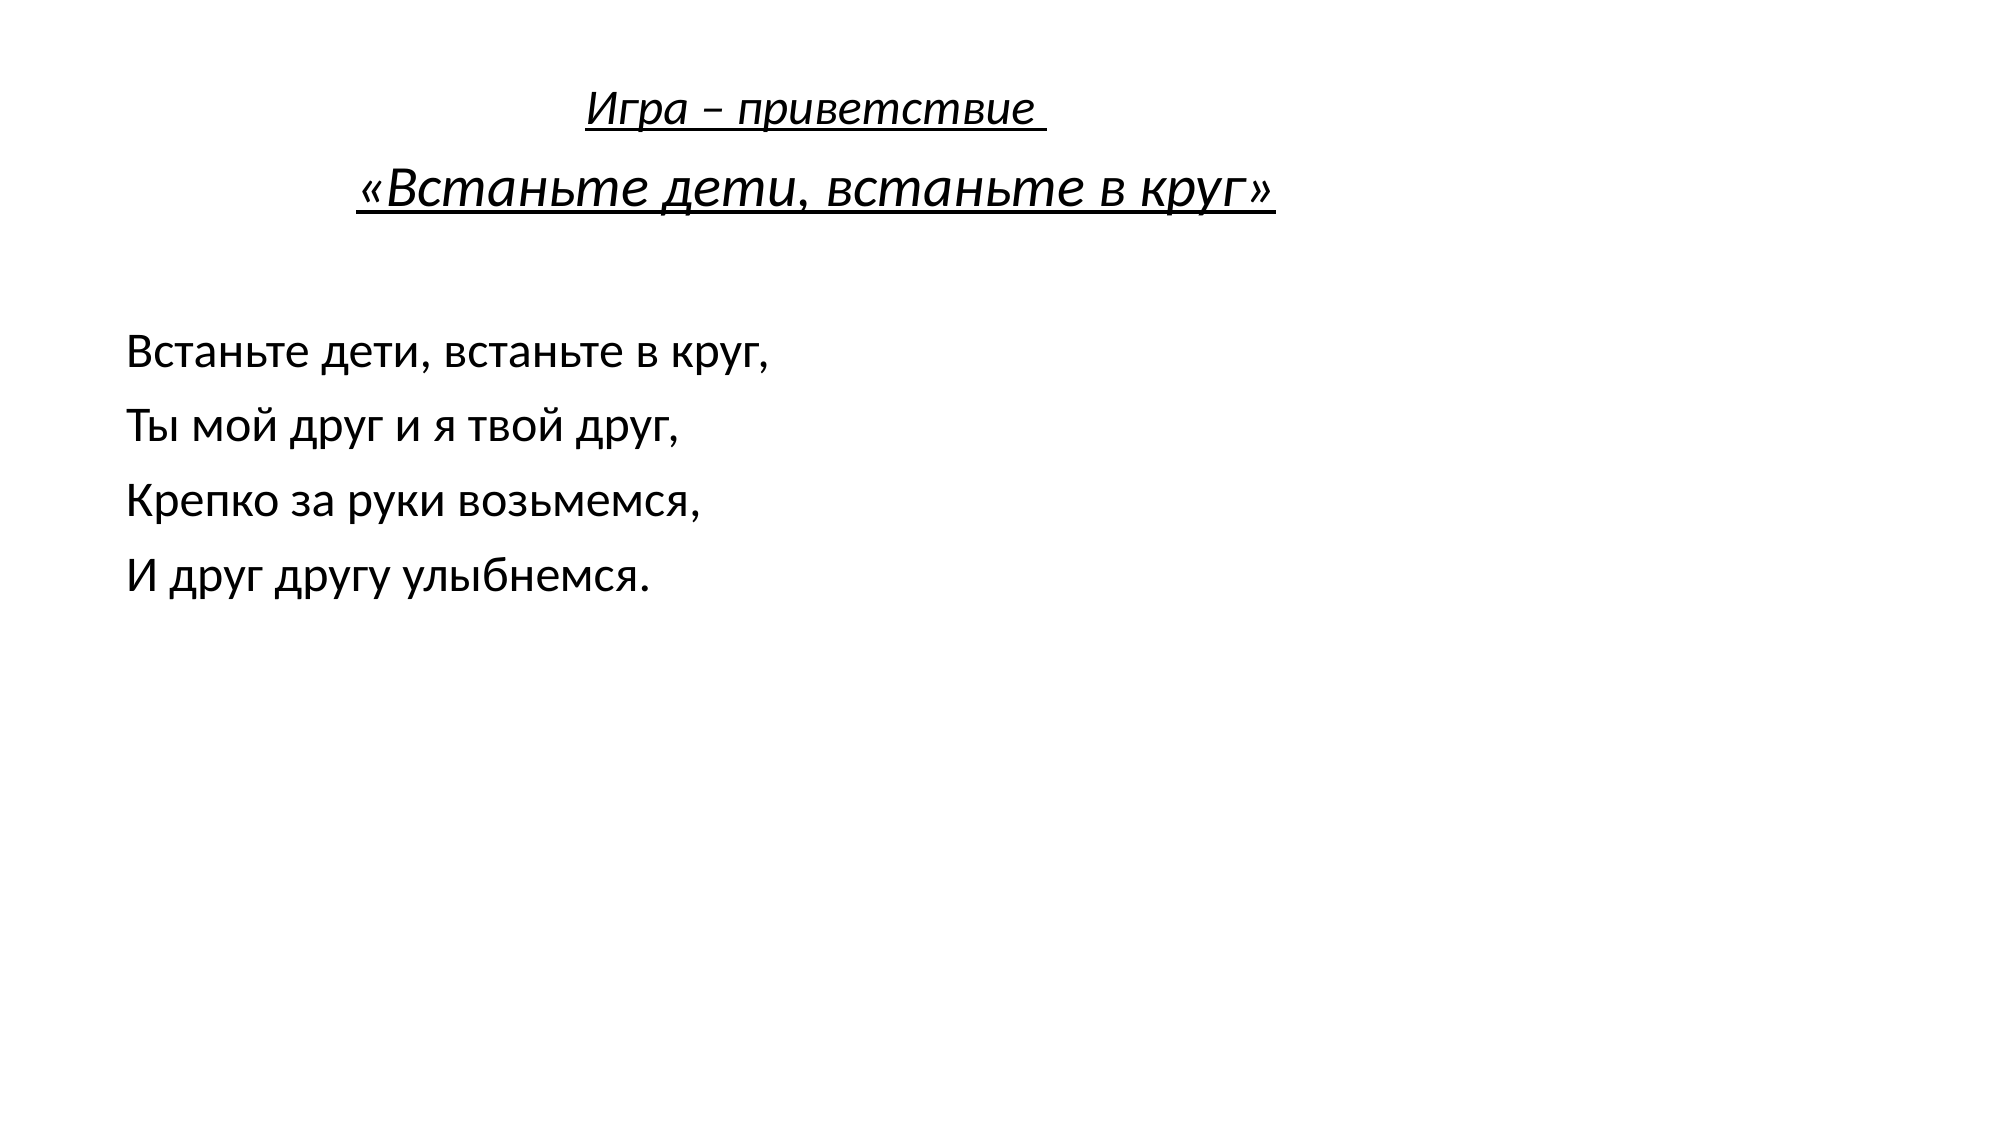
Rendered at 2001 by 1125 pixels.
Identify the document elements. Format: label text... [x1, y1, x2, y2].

list Игра – приветствие «Встаньте дети, встаньте в круг» Встаньте дети, встаньте в круг, Ты мой друг и я твой друг, Крепко за руки возьмемся, И друг другу улыбнемся. [111, 73, 1522, 991]
